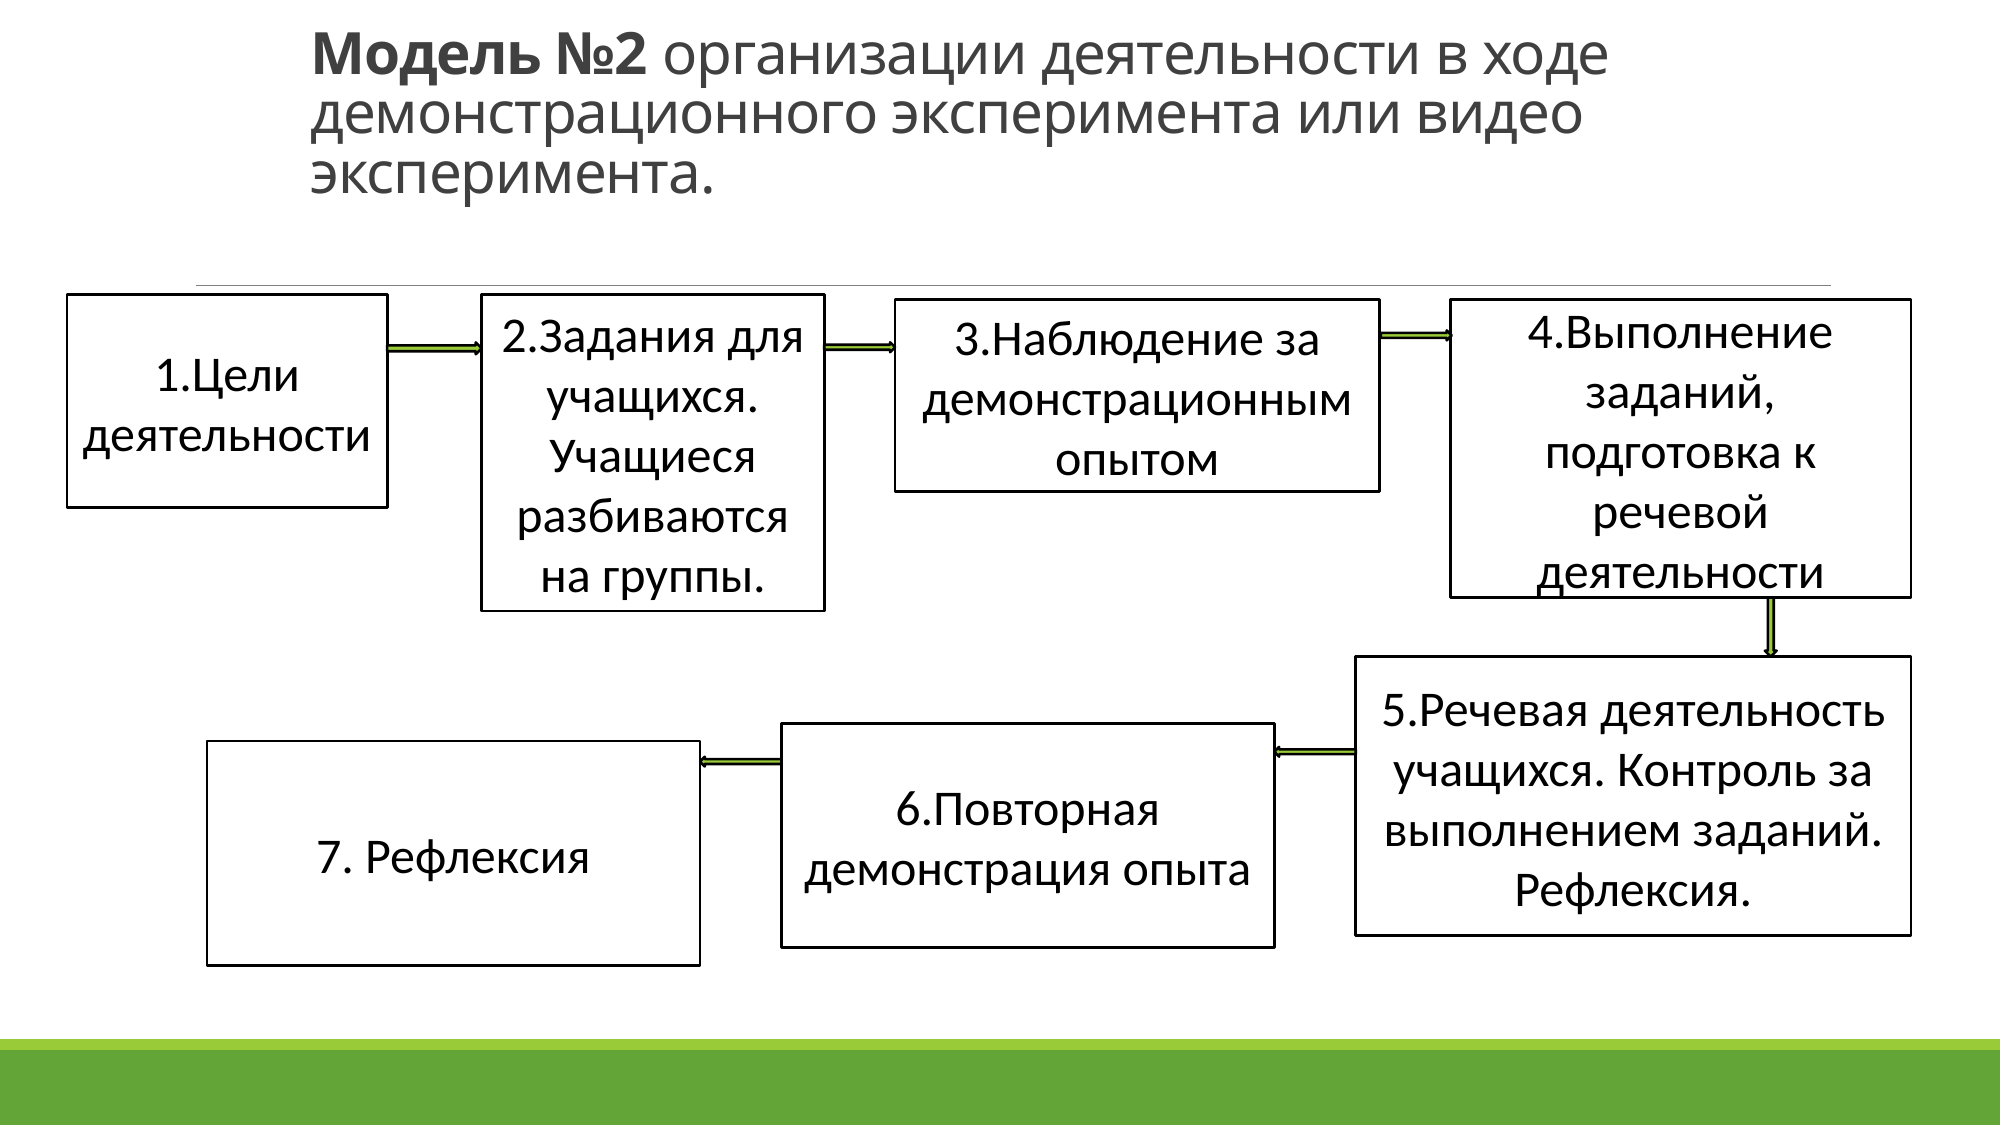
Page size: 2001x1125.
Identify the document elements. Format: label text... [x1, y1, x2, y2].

text_box 2.Задания для учащихся. Учащиеся разбиваются на группы. [480, 293, 826, 612]
text_box 3.Наблюдение за демонстрационным опытом [894, 298, 1381, 493]
text_box [822, 341, 897, 354]
text_box [1763, 596, 1778, 658]
text_box [1379, 329, 1453, 342]
text_box [385, 341, 483, 356]
text_box [1276, 745, 1358, 758]
text_box 5.Речевая деятельность учащихся. Контроль за выполнением заданий. Рефлексия. [1354, 655, 1912, 937]
text_box 6.Повторная демонстрация опыта [780, 722, 1276, 949]
text_box 7. Рефлексия [206, 740, 701, 967]
text_box [701, 755, 783, 768]
text_box 4.Выполнение заданий, подготовка к речевой деятельности [1449, 298, 1912, 599]
title Модель №2 организации деятельности в ходе демонстрационного эксперимента или видео эксперимента. [295, 27, 1646, 213]
text_box 1.Цели деятельности [66, 293, 389, 509]
